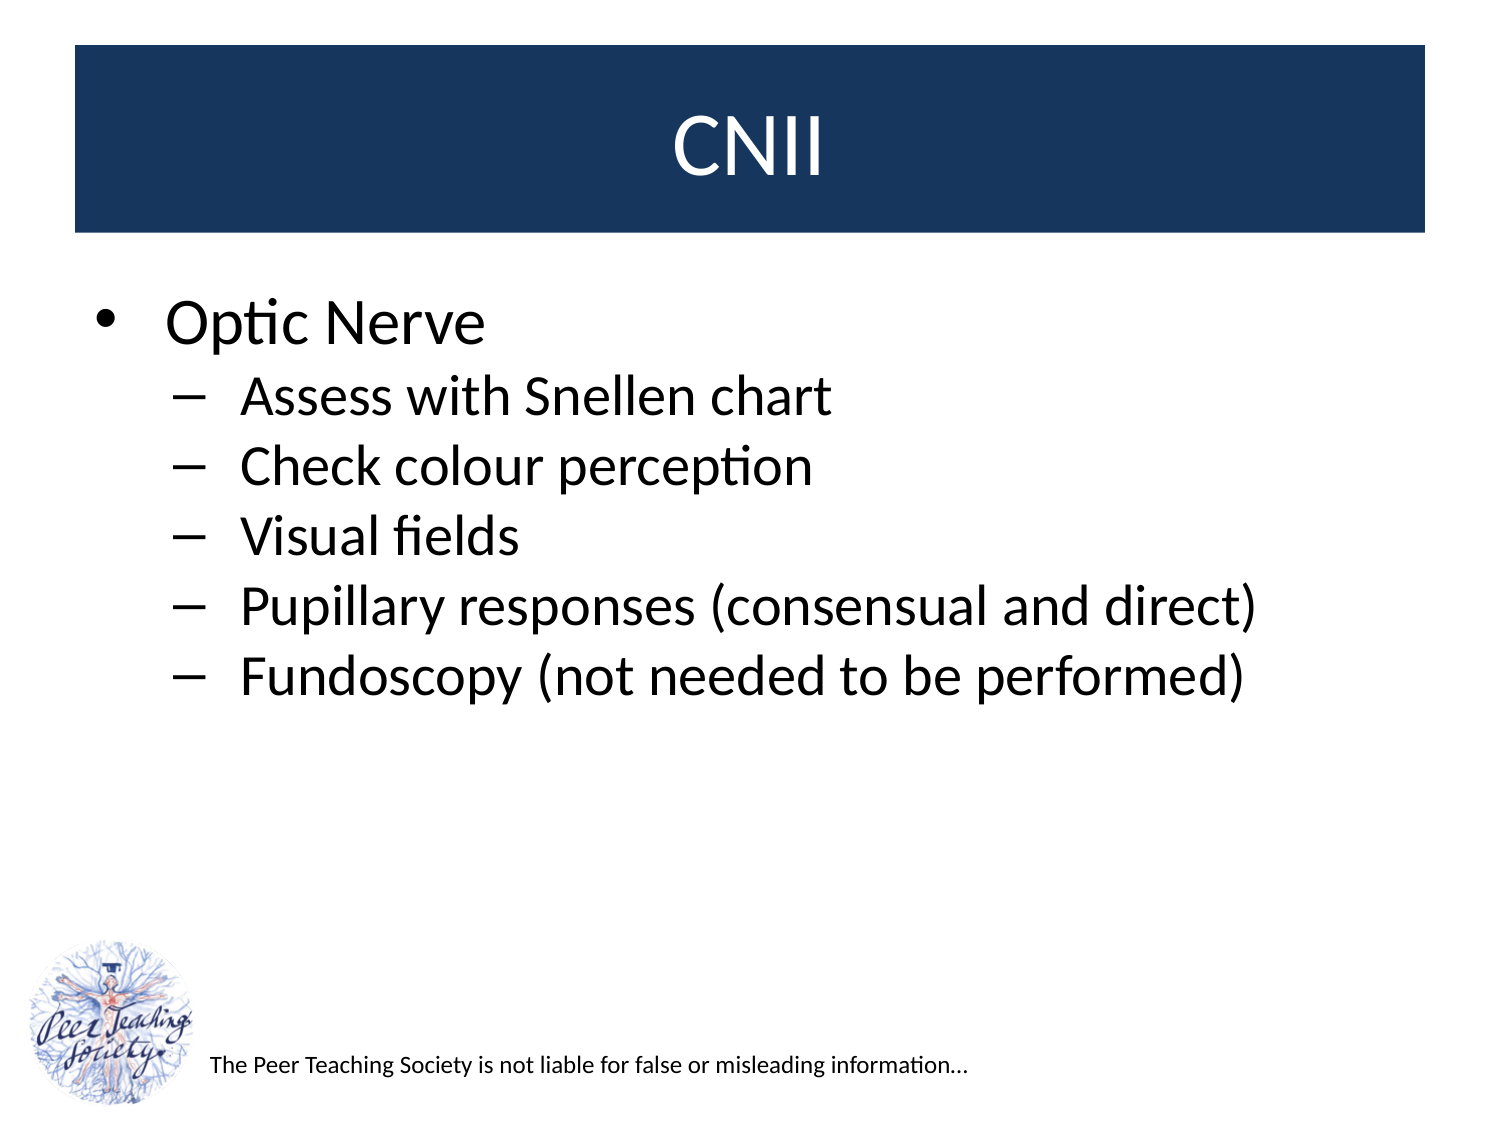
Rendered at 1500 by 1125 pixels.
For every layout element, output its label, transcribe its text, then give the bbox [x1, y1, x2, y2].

title CNII [75, 45, 1425, 233]
list Optic Nerve Assess with Snellen chart Check colour perception Visual fields Pupillary responses (consensual and direct) Fundoscopy (not needed to be performed) [75, 262, 1425, 1005]
picture [26, 938, 195, 1107]
